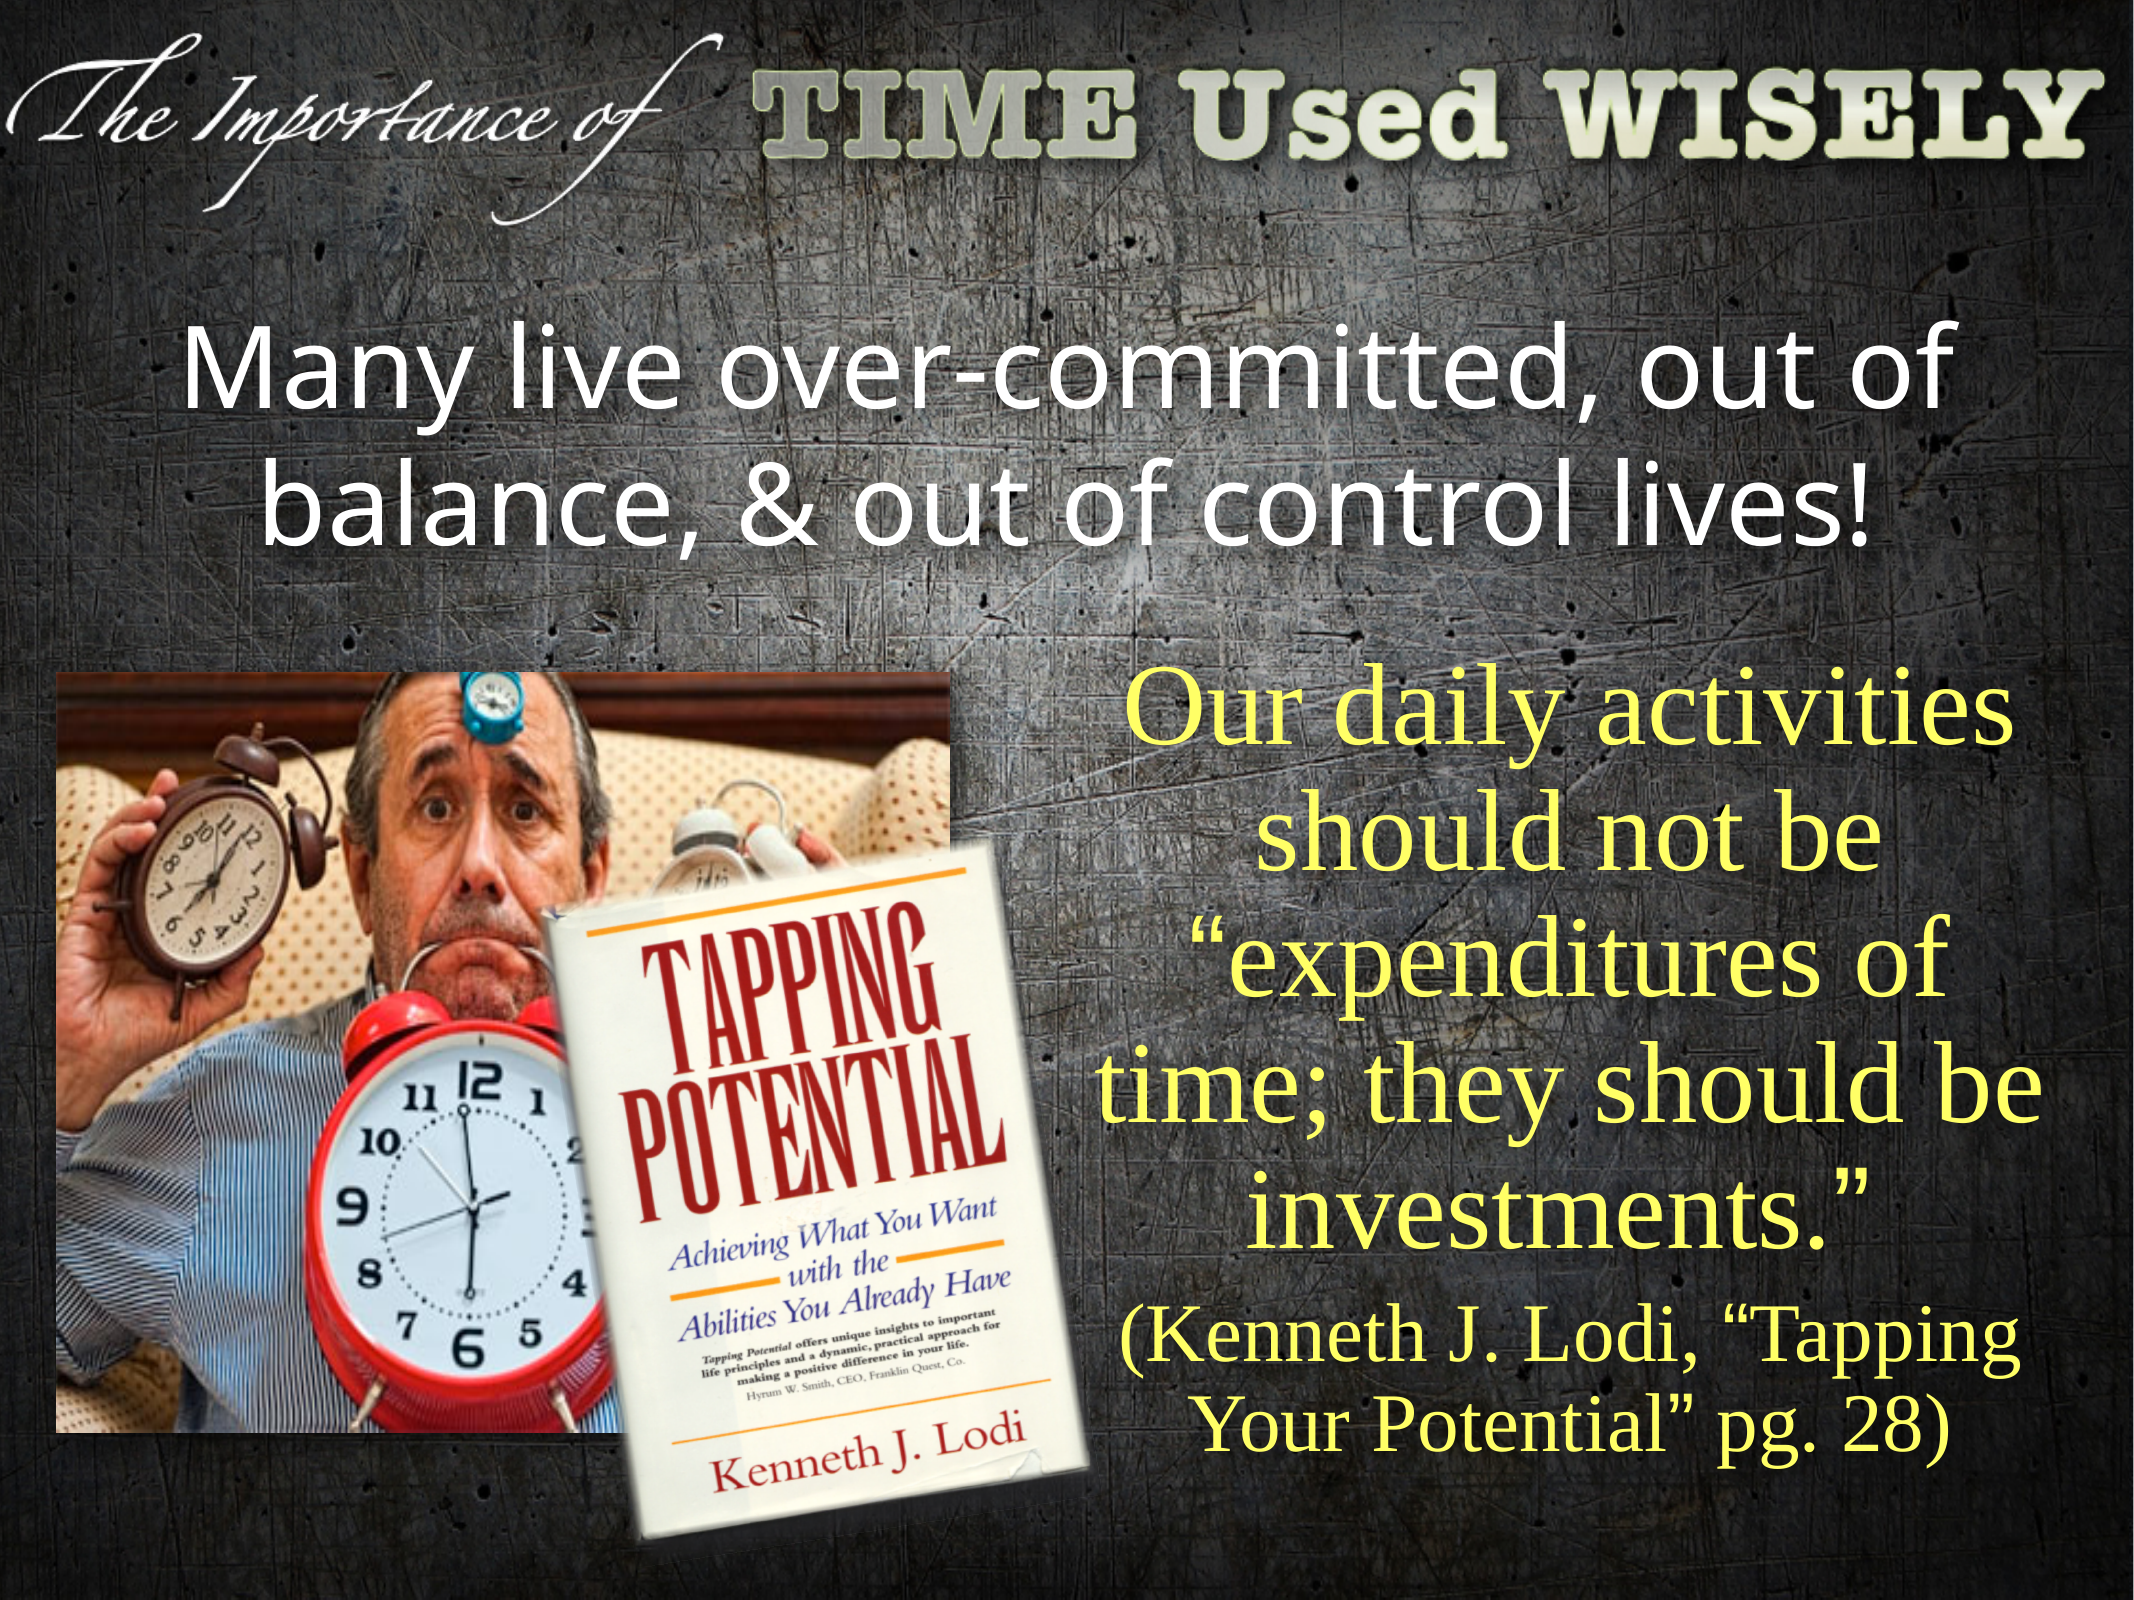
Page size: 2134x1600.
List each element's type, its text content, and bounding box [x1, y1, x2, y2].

picture [0, 0, 2134, 1600]
text_box Many live over-committed, out of balance, & out of control lives! [104, 293, 2028, 577]
text_box Our daily activities should not be “expenditures of time; they should be investments.” (Kenneth J. Lodi, “Tapping Your Potential” pg. 28) [1070, 643, 2071, 1463]
